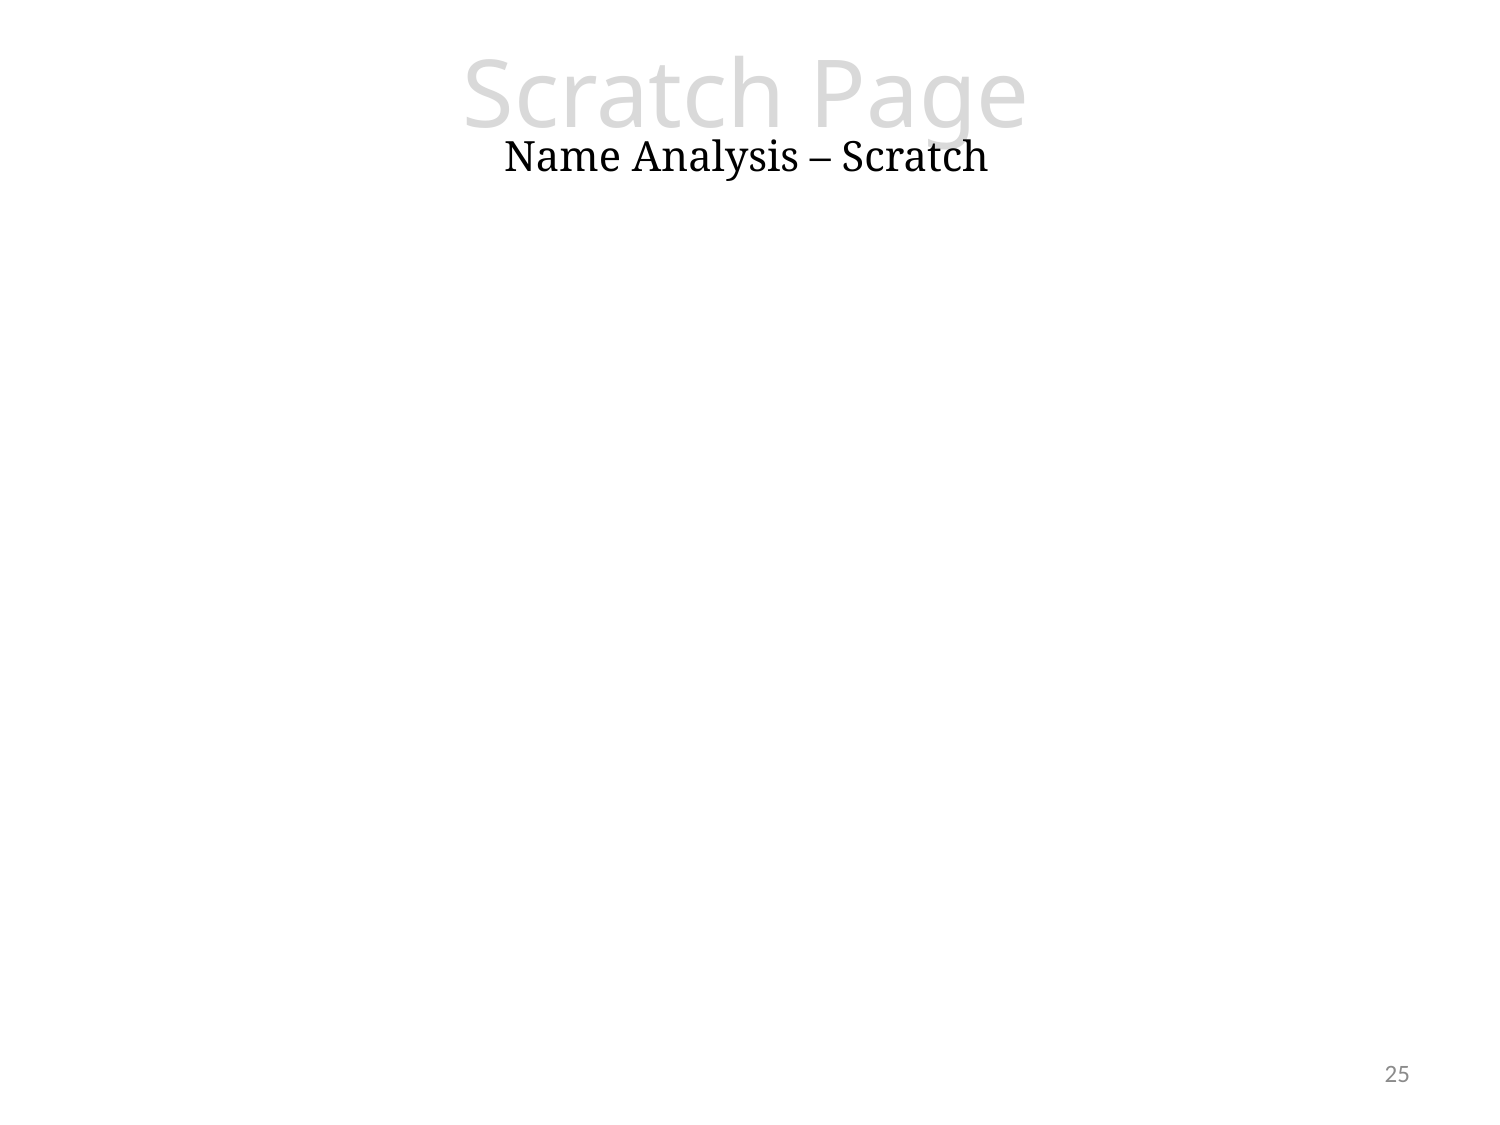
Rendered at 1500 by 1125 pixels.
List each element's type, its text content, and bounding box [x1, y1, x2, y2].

title Scratch Page Name Analysis – Scratch [46, 13, 1446, 231]
text_box 25 [1074, 1042, 1425, 1103]
